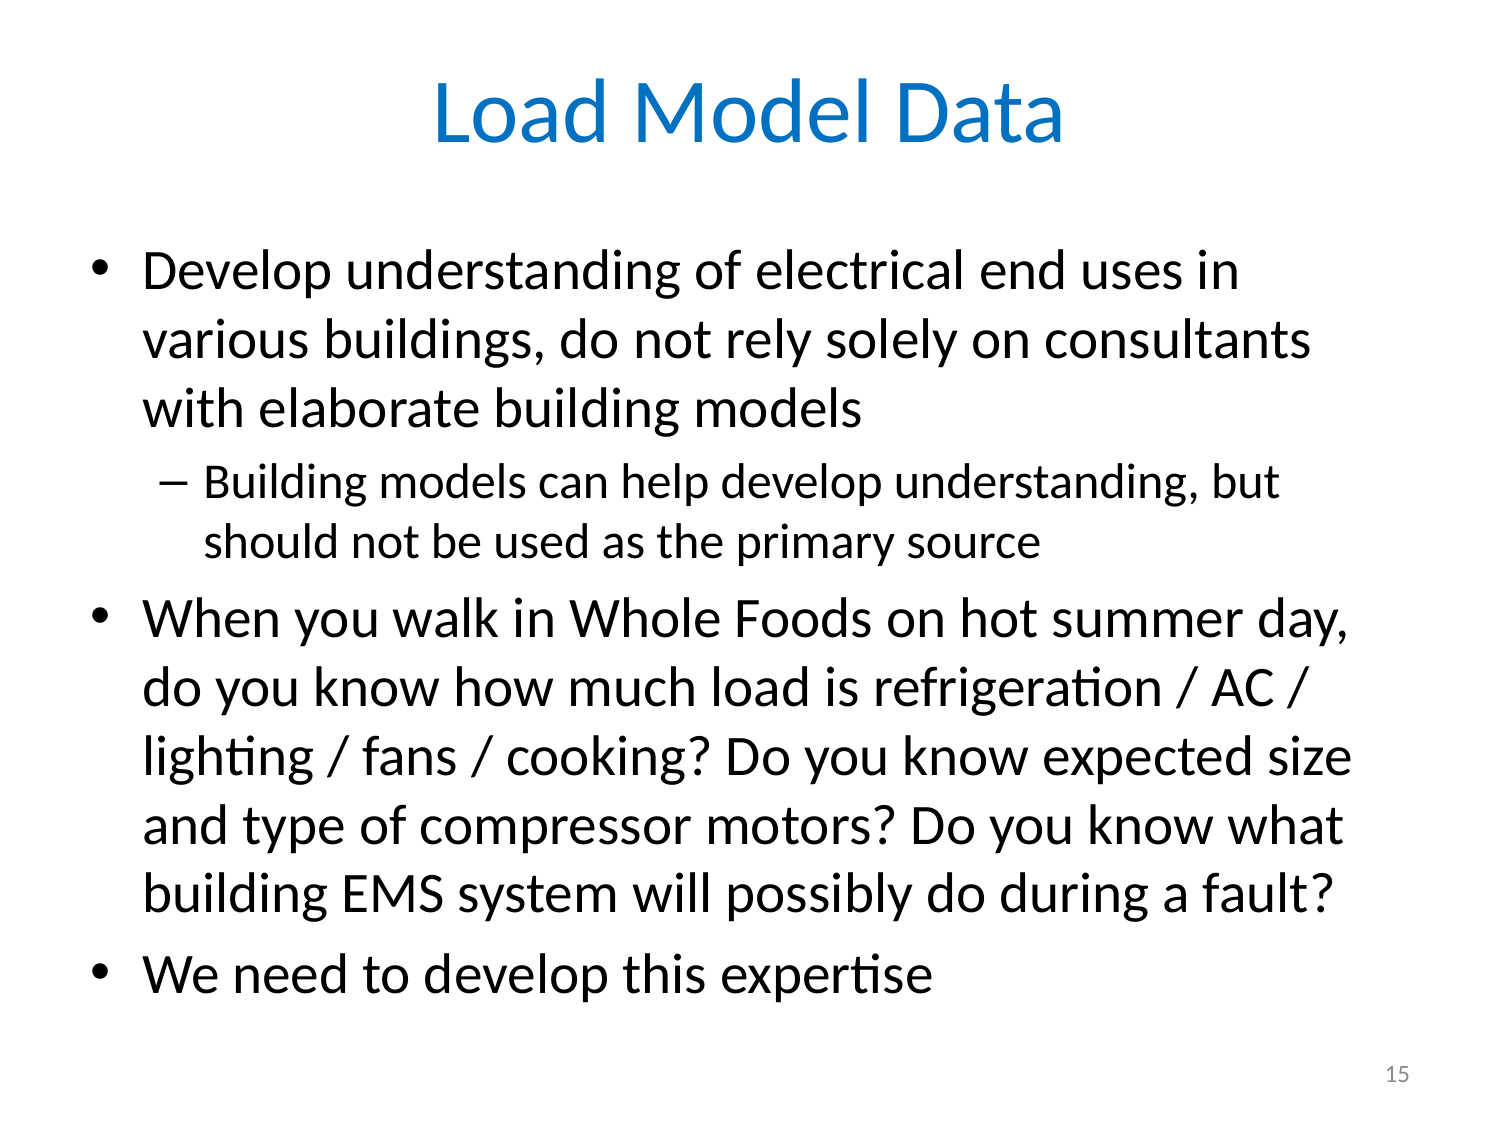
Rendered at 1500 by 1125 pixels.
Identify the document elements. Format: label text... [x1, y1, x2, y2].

title Load Model Data [75, 12, 1425, 200]
list Develop understanding of electrical end uses in various buildings, do not rely solely on consultants with elaborate building models Building models can help develop understanding, but should not be used as the primary source When you walk in Whole Foods on hot summer day, do you know how much load is refrigeration / AC / lighting / fans / cooking? Do you know expected size and type of compressor motors? Do you know what building EMS system will possibly do during a fault? We need to develop this expertise [75, 224, 1425, 1025]
slide_number 15 [1074, 1042, 1425, 1103]
